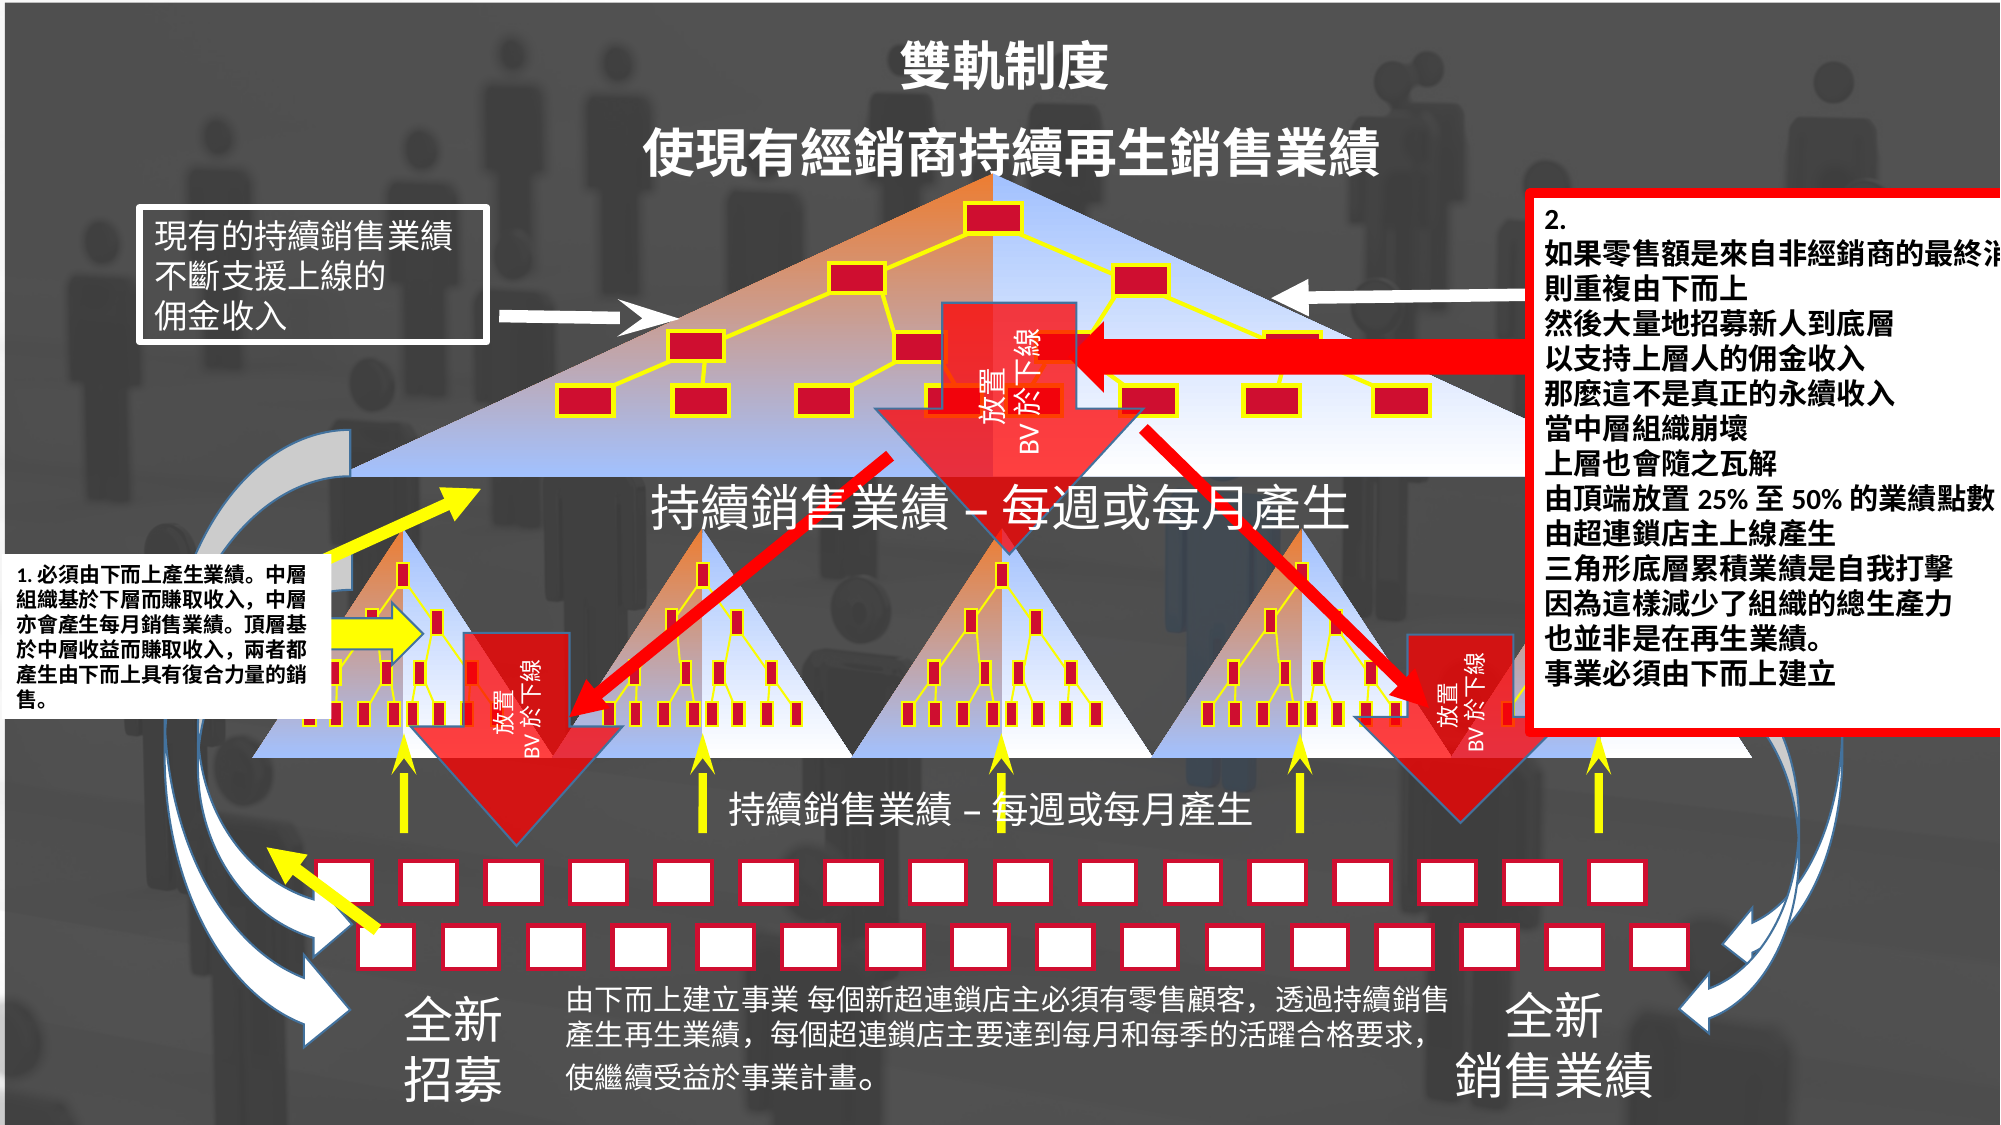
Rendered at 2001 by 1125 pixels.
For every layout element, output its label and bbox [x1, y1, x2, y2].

text_box [252, 173, 1753, 759]
text_box [266, 847, 1688, 970]
picture [0, 0, 2000, 1125]
text_box [388, 976, 1672, 1118]
